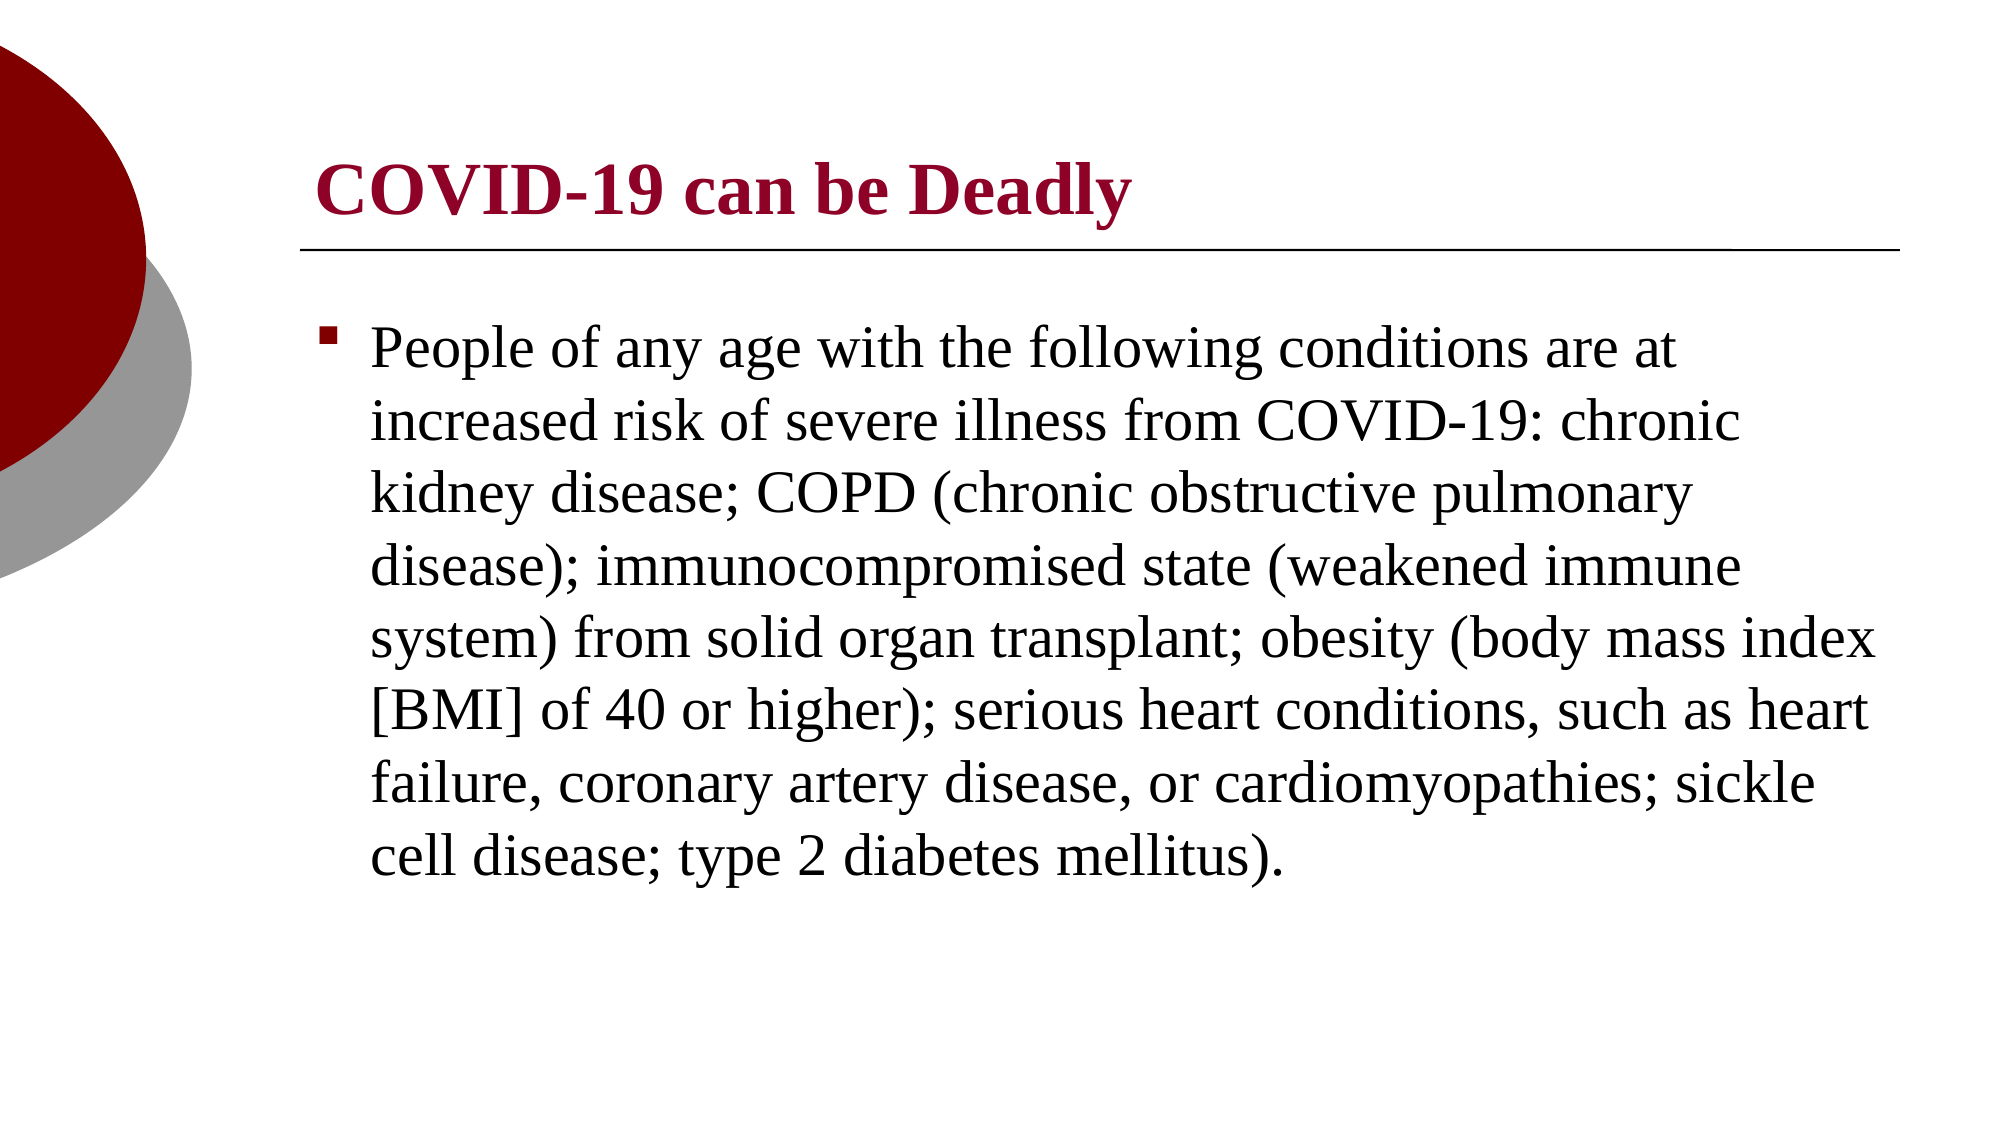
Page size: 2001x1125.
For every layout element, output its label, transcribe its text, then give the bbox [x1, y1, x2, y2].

list People of any age with the following conditions are at increased risk of severe illness from COVID-19: chronic kidney disease; COPD (chronic obstructive pulmonary disease); immunocompromised state (weakened immune system) from solid organ transplant; obesity (body mass index [BMI] of 40 or higher); serious heart conditions, such as heart failure, coronary artery disease, or cardiomyopathies; sickle cell disease; type 2 diabetes mellitus). [299, 299, 1900, 975]
title COVID-19 can be Deadly [299, 49, 1900, 237]
